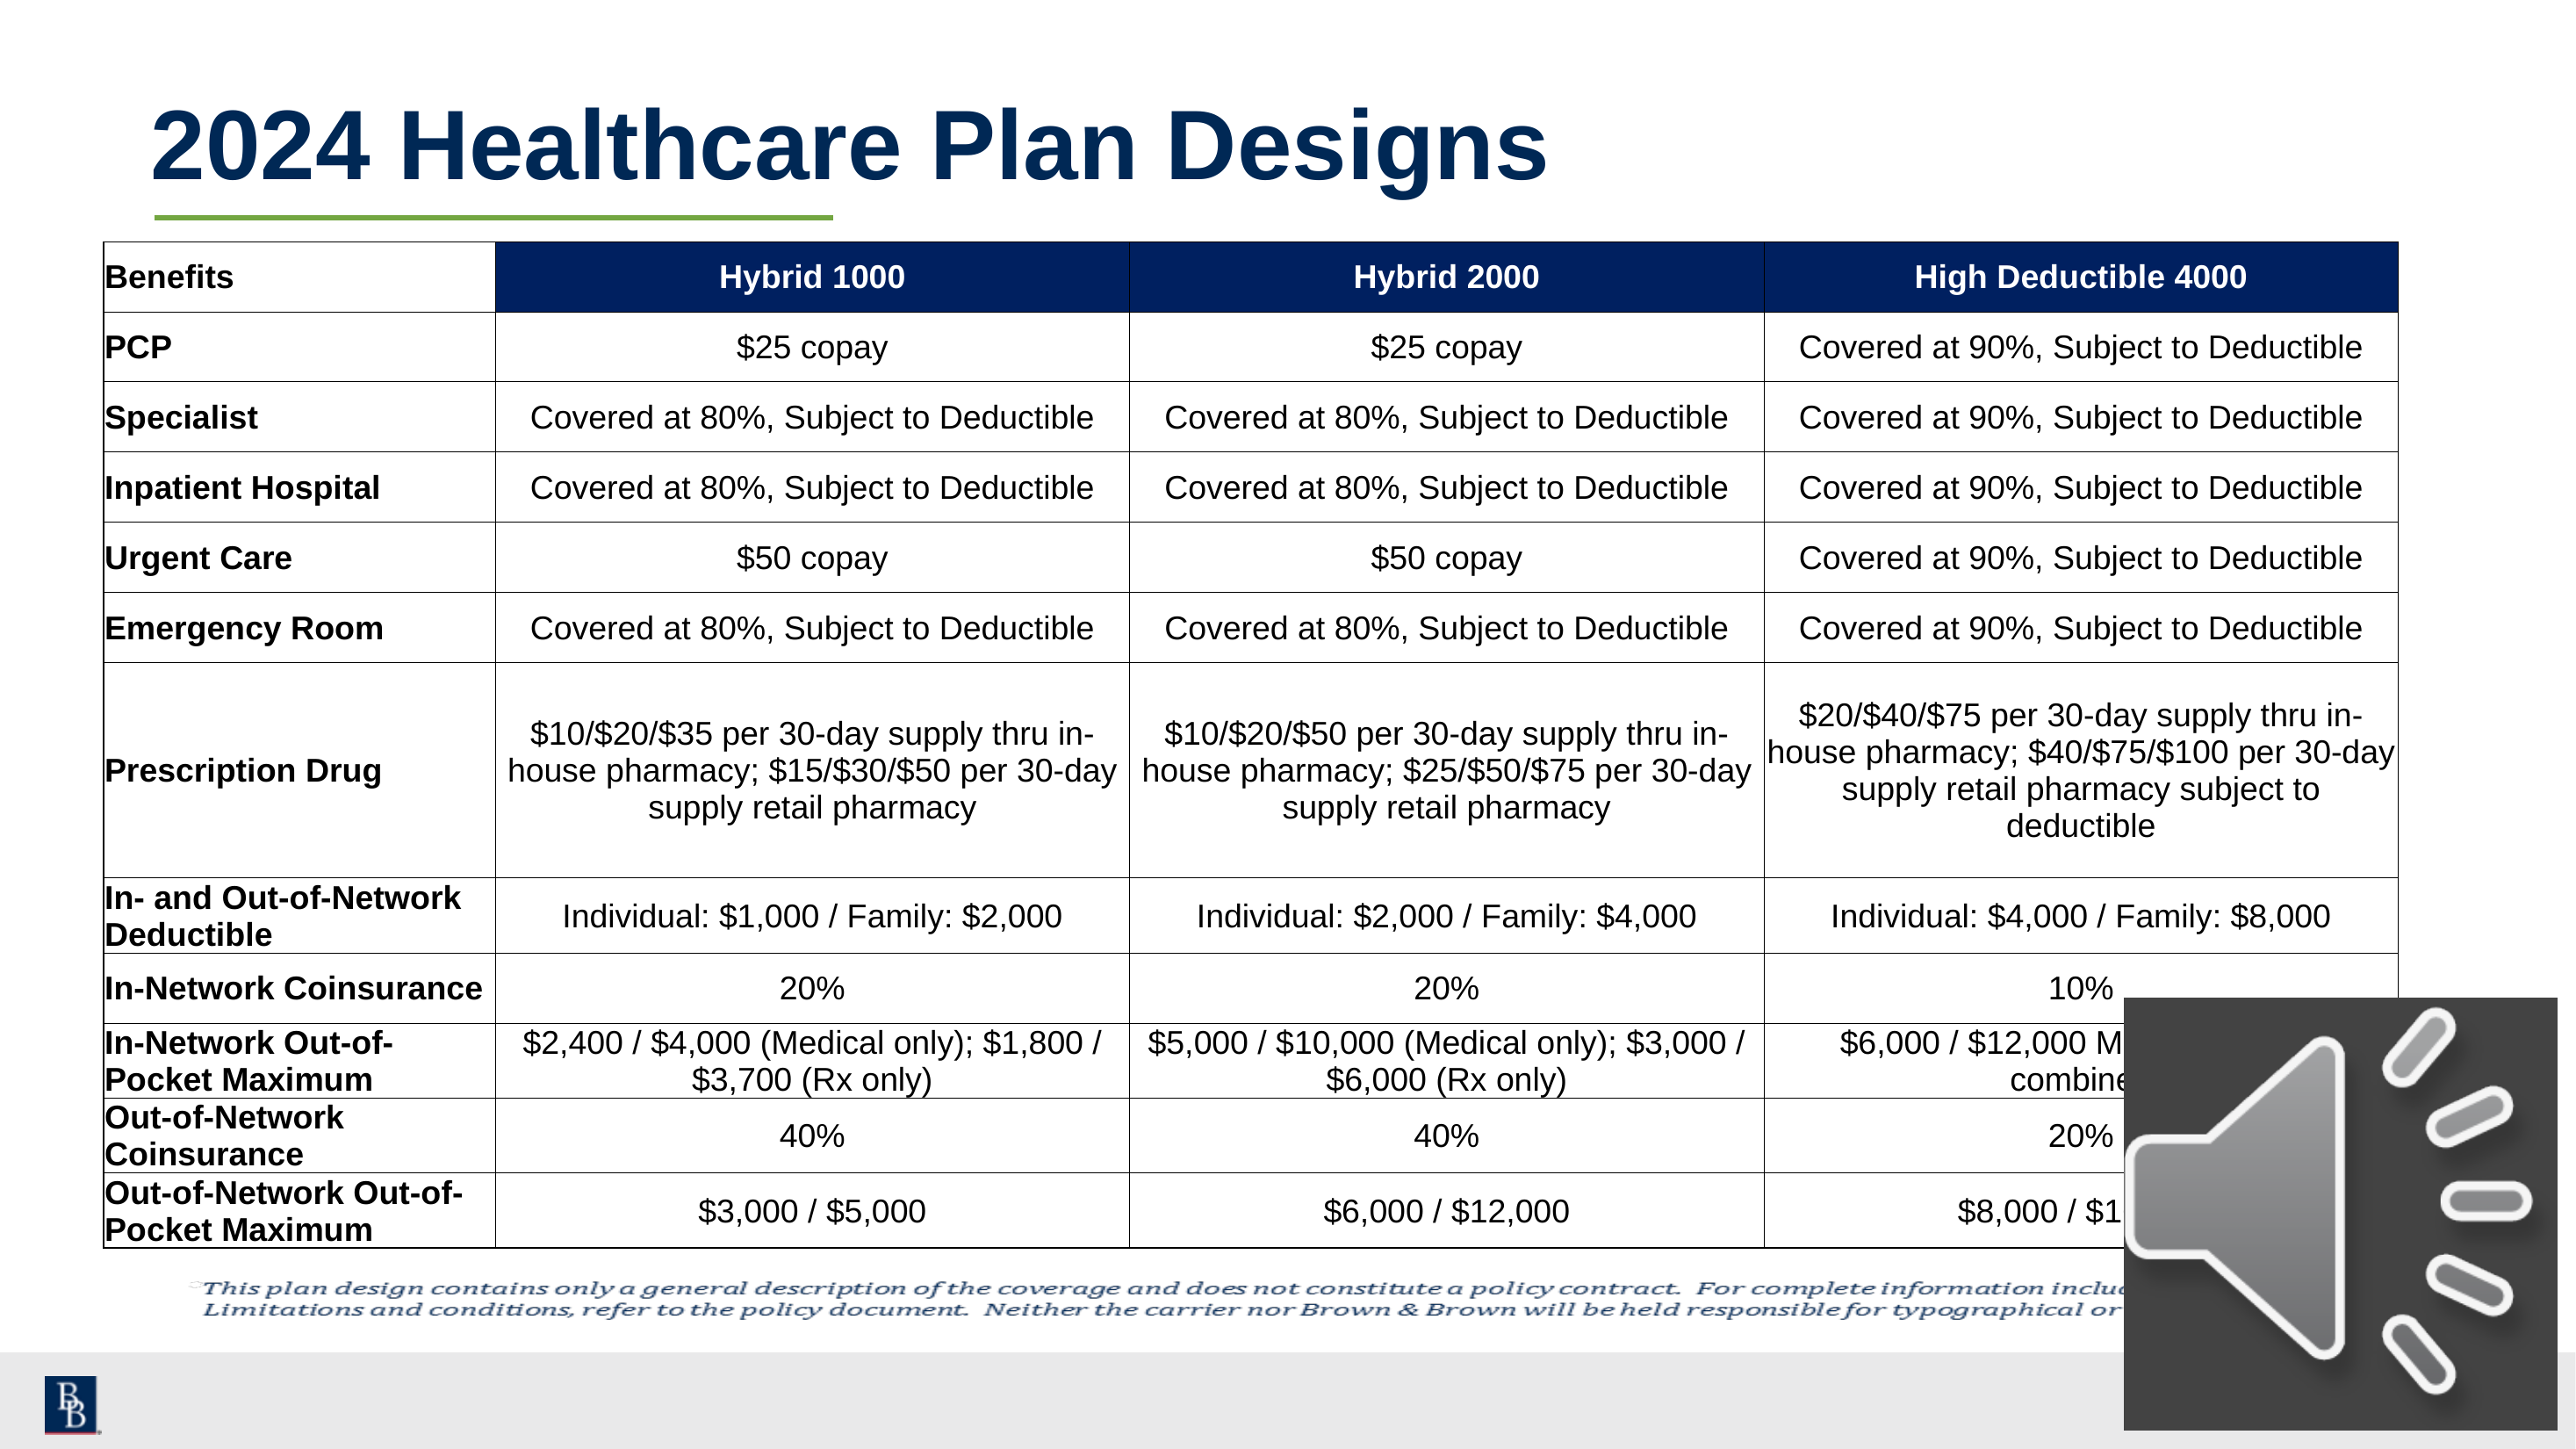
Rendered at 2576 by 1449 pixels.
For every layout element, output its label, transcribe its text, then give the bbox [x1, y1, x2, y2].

table_cell Individual: $2,000 / Family: $4,000 [1130, 878, 1764, 953]
table_cell Individual: $4,000 / Family: $8,000 [1765, 878, 2398, 953]
picture [158, 997, 2558, 1432]
table_header High Deductible 4000 [1765, 242, 2398, 312]
table_cell 20% [1765, 1099, 2123, 1172]
table_cell Covered at 80%, Subject to Deductible [496, 452, 1129, 522]
table_cell $50 copay [1130, 523, 1764, 592]
table_cell In- and Out-of-Network Deductible [104, 878, 495, 953]
table_cell Urgent Care [104, 523, 495, 592]
table_cell $6,000 / $12,000 Medical and Rx combined [1765, 1024, 2123, 1098]
table_cell 10% [1765, 954, 2398, 1023]
table_header Benefits [104, 242, 495, 312]
table_cell $6,000 / $12,000 [1130, 1173, 1764, 1247]
table_cell In-Network Out-of-Pocket Maximum [104, 1024, 495, 1098]
table_cell 40% [1130, 1099, 1764, 1172]
table_cell Covered at 90%, Subject to Deductible [1765, 313, 2398, 381]
table_cell 20% [496, 954, 1129, 1023]
table_cell Covered at 80%, Subject to Deductible [1130, 382, 1764, 451]
table_cell In-Network Coinsurance [104, 954, 495, 1023]
table_cell $25 copay [1130, 313, 1764, 381]
table_cell Covered at 90%, Subject to Deductible [1765, 523, 2398, 592]
table_cell Covered at 90%, Subject to Deductible [1765, 452, 2398, 522]
table_cell Covered at 80%, Subject to Deductible [1130, 452, 1764, 522]
table_header Hybrid 2000 [1130, 242, 1764, 312]
table_cell $50 copay [496, 523, 1129, 592]
table_header Hybrid 1000 [496, 242, 1129, 312]
table_cell Out-of-Network Coinsurance [104, 1099, 495, 1172]
table_cell $10/$20/$35 per 30-day supply thru in-house pharmacy; $15/$30/$50 per 30-day supply retail pharmacy [496, 663, 1129, 877]
table_cell $5,000 / $10,000 (Medical only); $3,000 / $6,000 (Rx only) [1130, 1024, 1764, 1098]
table_cell Specialist [104, 382, 495, 451]
table_cell PCP [104, 313, 495, 381]
slide_number BROWN & BROWN | 7 [1951, 1373, 2531, 1435]
table_cell Covered at 90%, Subject to Deductible [1765, 593, 2398, 662]
table_cell Prescription Drug [104, 663, 495, 877]
table_cell $25 copay [496, 313, 1129, 381]
picture [45, 1376, 102, 1435]
table_cell Out-of-Network Out-of-Pocket Maximum [104, 1173, 495, 1247]
table_cell Covered at 90%, Subject to Deductible [1765, 382, 2398, 451]
table_cell $8,000 / $16,000 [1765, 1173, 2123, 1247]
table_cell Individual: $1,000 / Family: $2,000 [496, 878, 1129, 953]
table_cell Covered at 80%, Subject to Deductible [1130, 593, 1764, 662]
table_cell Covered at 80%, Subject to Deductible [496, 593, 1129, 662]
table_cell 20% [1130, 954, 1764, 1023]
title 2024 Healthcare Plan Designs [137, 76, 2399, 219]
table_cell Covered at 80%, Subject to Deductible [496, 382, 1129, 451]
table_cell 40% [496, 1099, 1129, 1172]
table_cell $20/$40/$75 per 30-day supply thru in-house pharmacy; $40/$75/$100 per 30-day supply retail pharmacy subject to deductible [1765, 663, 2398, 877]
table_cell $10/$20/$50 per 30-day supply thru in-house pharmacy; $25/$50/$75 per 30-day supply retail pharmacy [1130, 663, 1764, 877]
table_cell $2,400 / $4,000 (Medical only); $1,800 / $3,700 (Rx only) [496, 1024, 1129, 1098]
table_cell Inpatient Hospital [104, 452, 495, 522]
table_cell $3,000 / $5,000 [496, 1173, 1129, 1247]
table_cell Emergency Room [104, 593, 495, 662]
